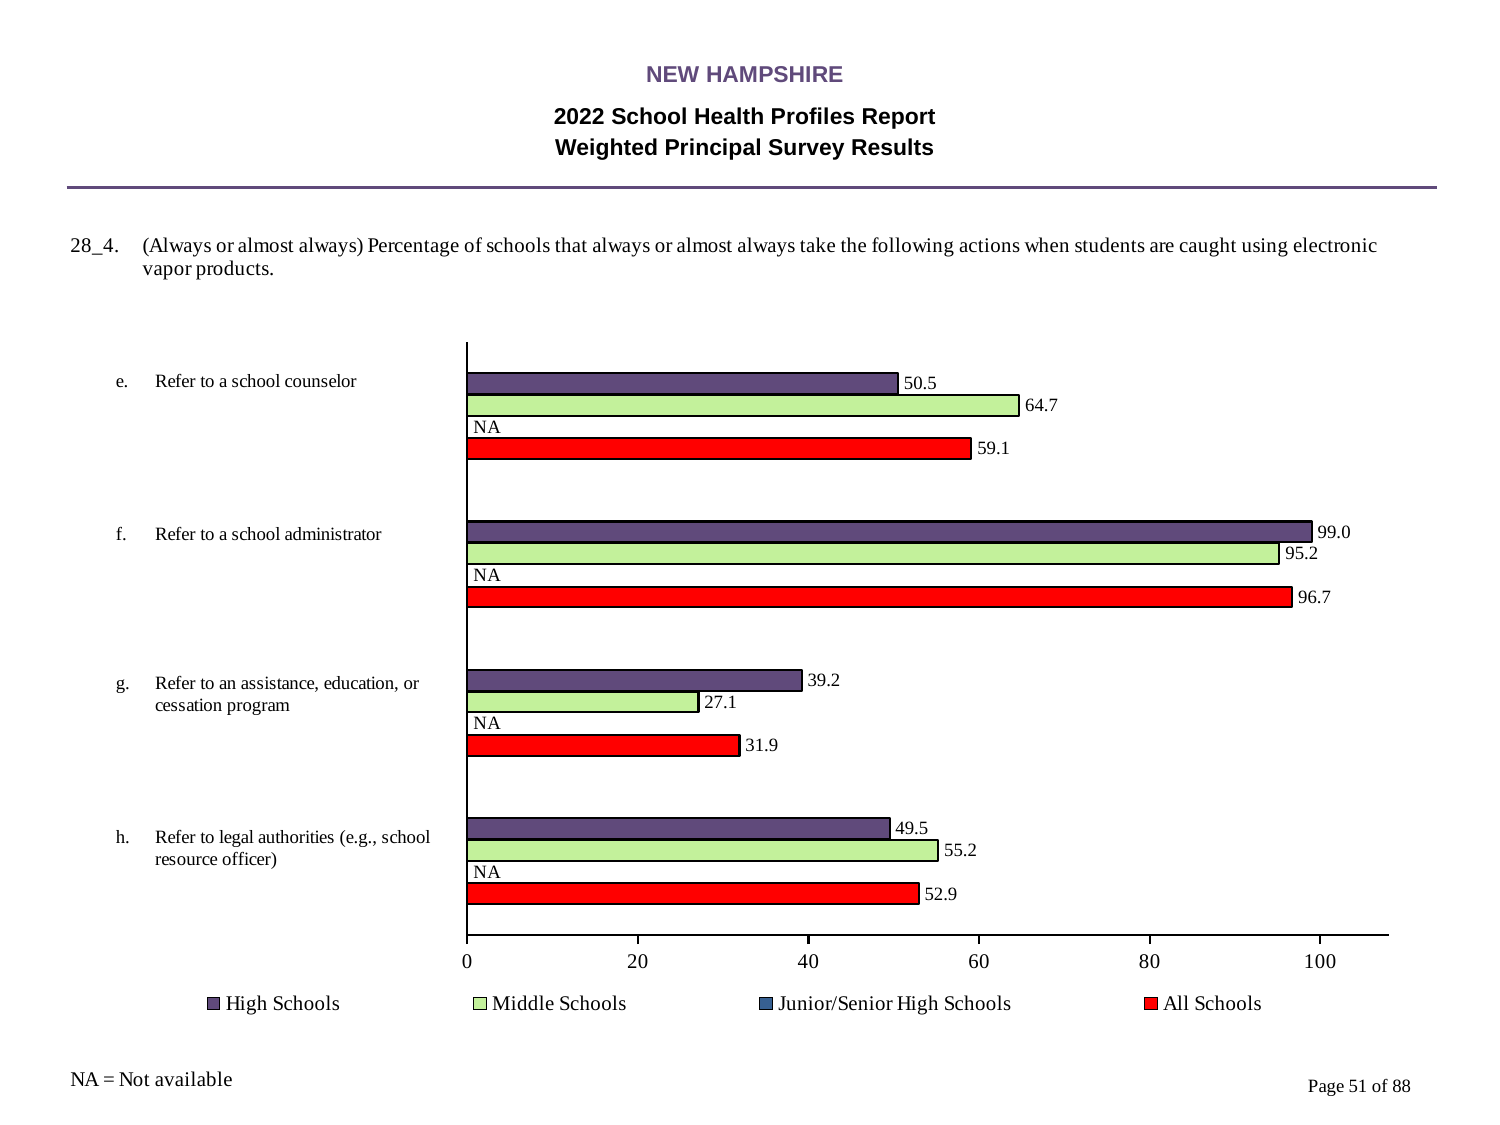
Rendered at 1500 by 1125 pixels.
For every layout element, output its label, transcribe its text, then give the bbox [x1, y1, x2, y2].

text_box NEW HAMPSHIRE [41, 52, 1448, 93]
chart [41, 208, 1448, 1105]
text_box 2022 School Health Profiles Report [41, 93, 1448, 125]
text_box Weighted Principal Survey Results [41, 125, 1448, 168]
